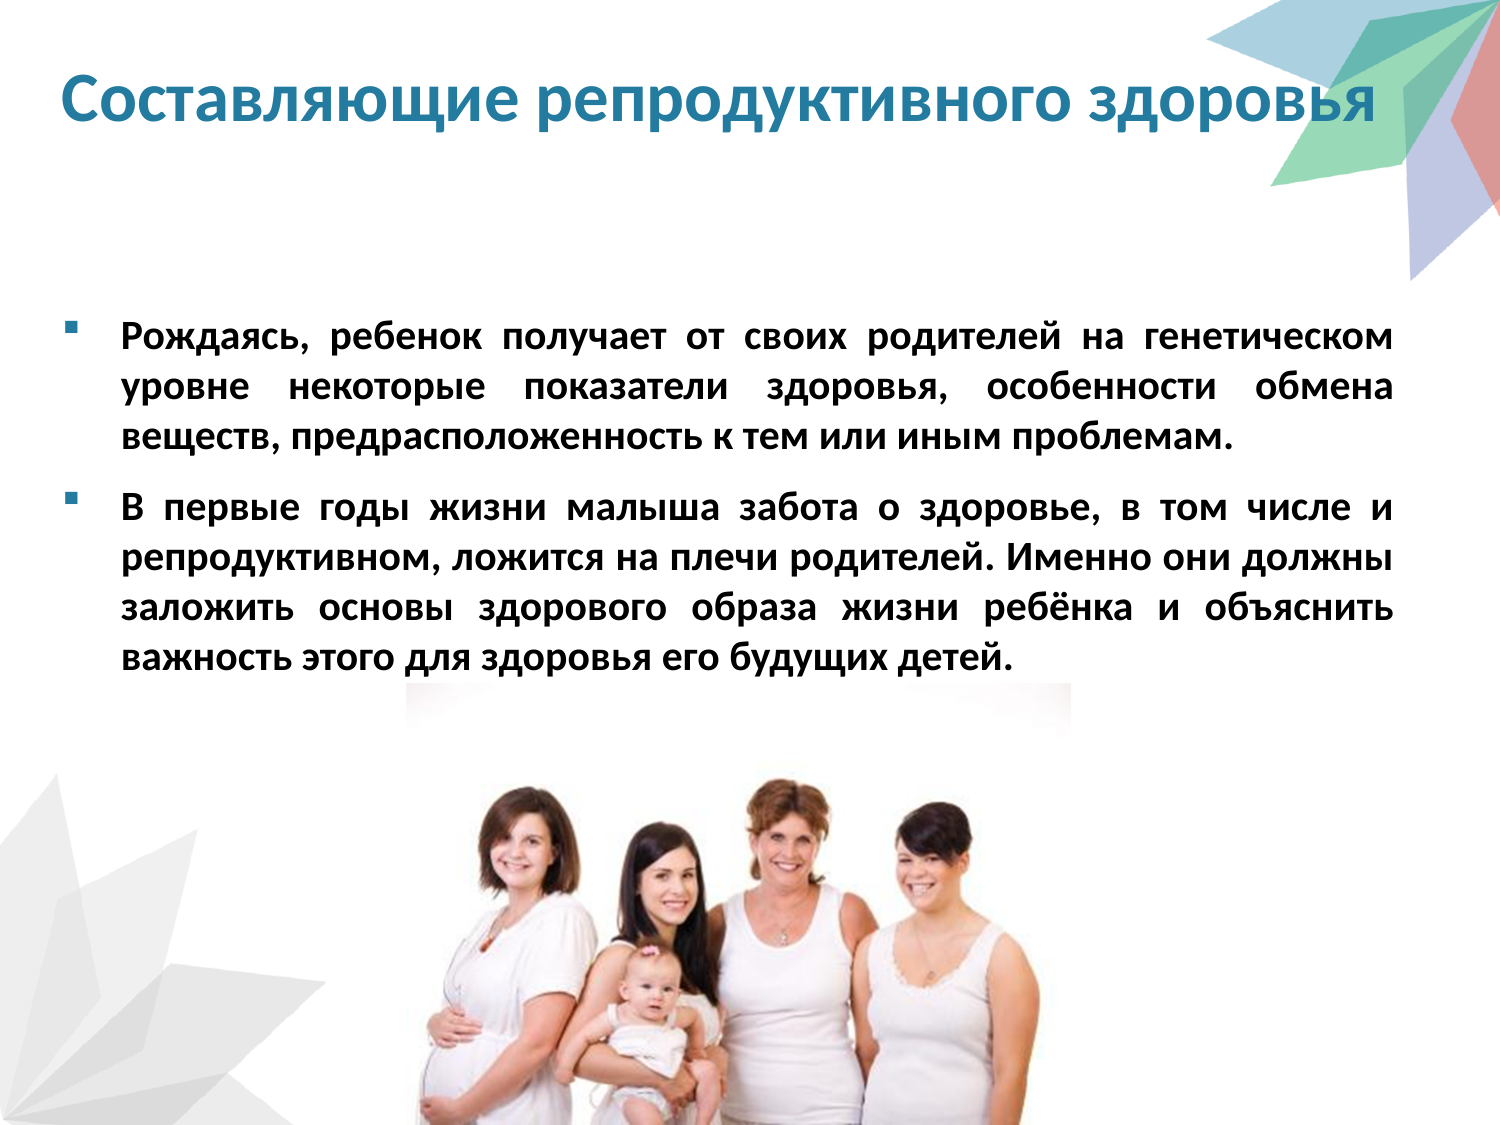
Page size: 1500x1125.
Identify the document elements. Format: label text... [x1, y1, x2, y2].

title Составляющие репродуктивного здоровья [46, 53, 1430, 271]
picture [406, 683, 1071, 1125]
list Рождаясь, ребенок получает от своих родителей на генетическом уровне некоторые показатели здоровья, особенности обмена веществ, предрасположенность к тем или иным проблемам. В первые годы жизни малыша забота о здоровье, в том числе и репродуктивном, ложится на плечи родителей. Именно они должны заложить основы здорового образа жизни ребёнка и объяснить важность этого для здоровья его будущих детей. [46, 299, 1410, 1039]
picture [0, 773, 326, 1125]
picture [1206, 0, 1500, 281]
